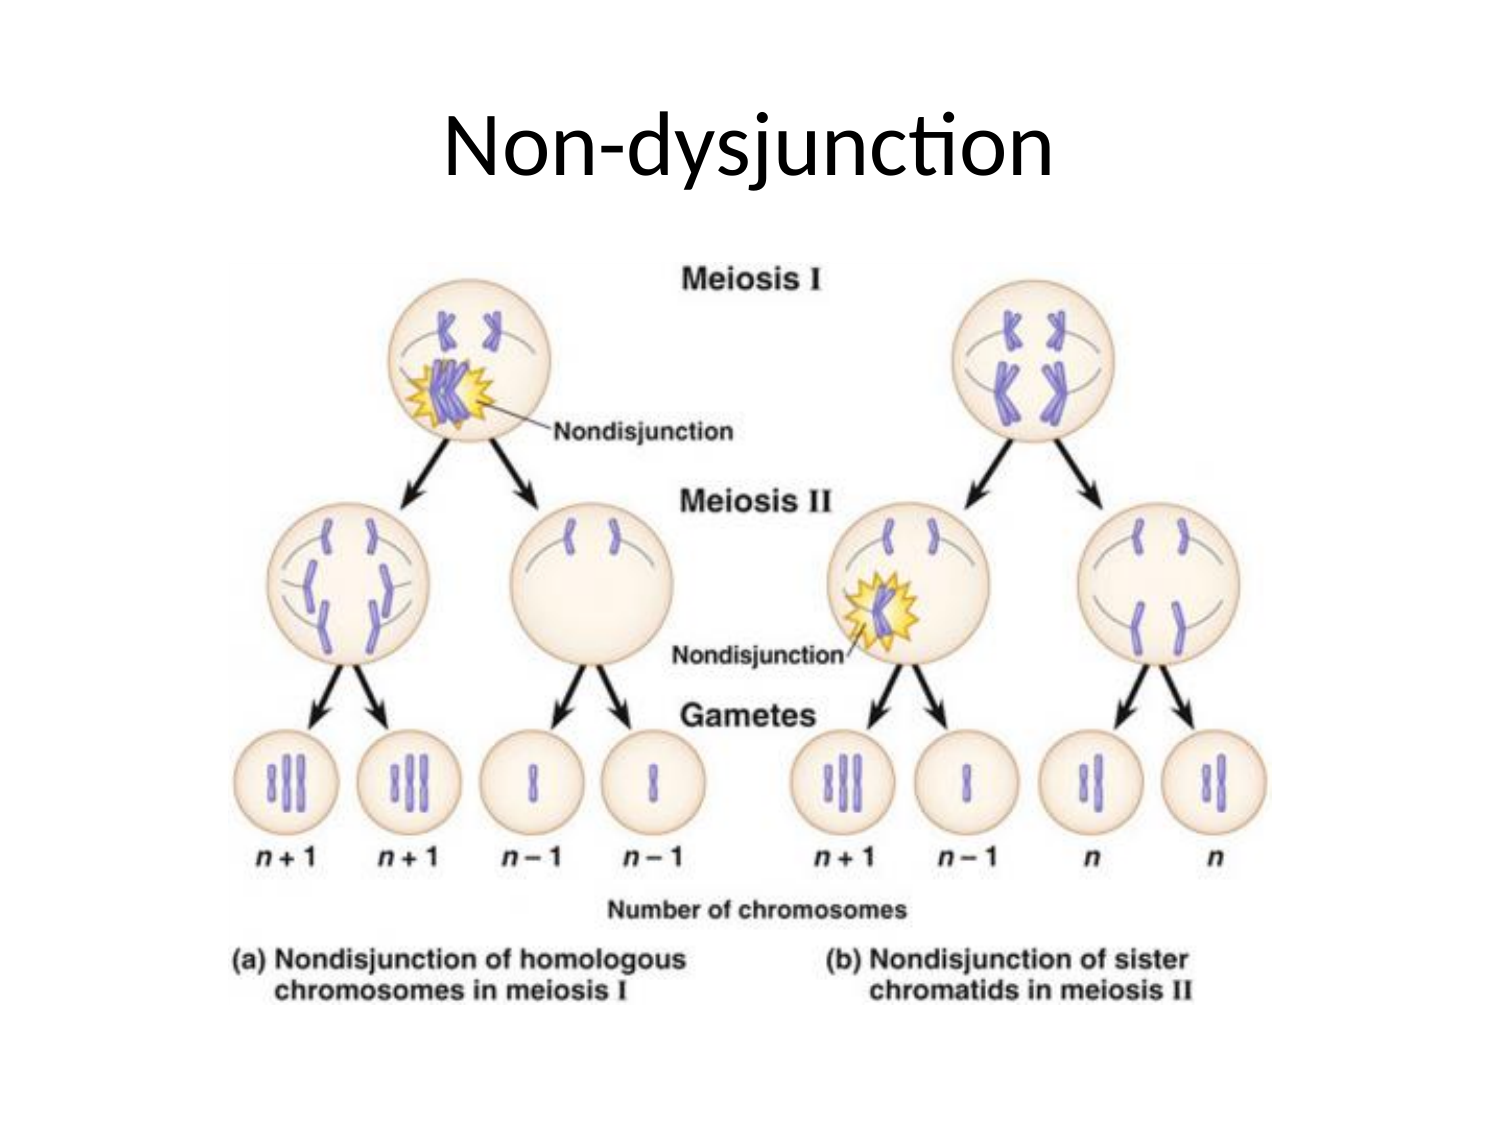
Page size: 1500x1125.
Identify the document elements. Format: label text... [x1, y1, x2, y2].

title Non-dysjunction [75, 45, 1425, 233]
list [74, 262, 1426, 1006]
